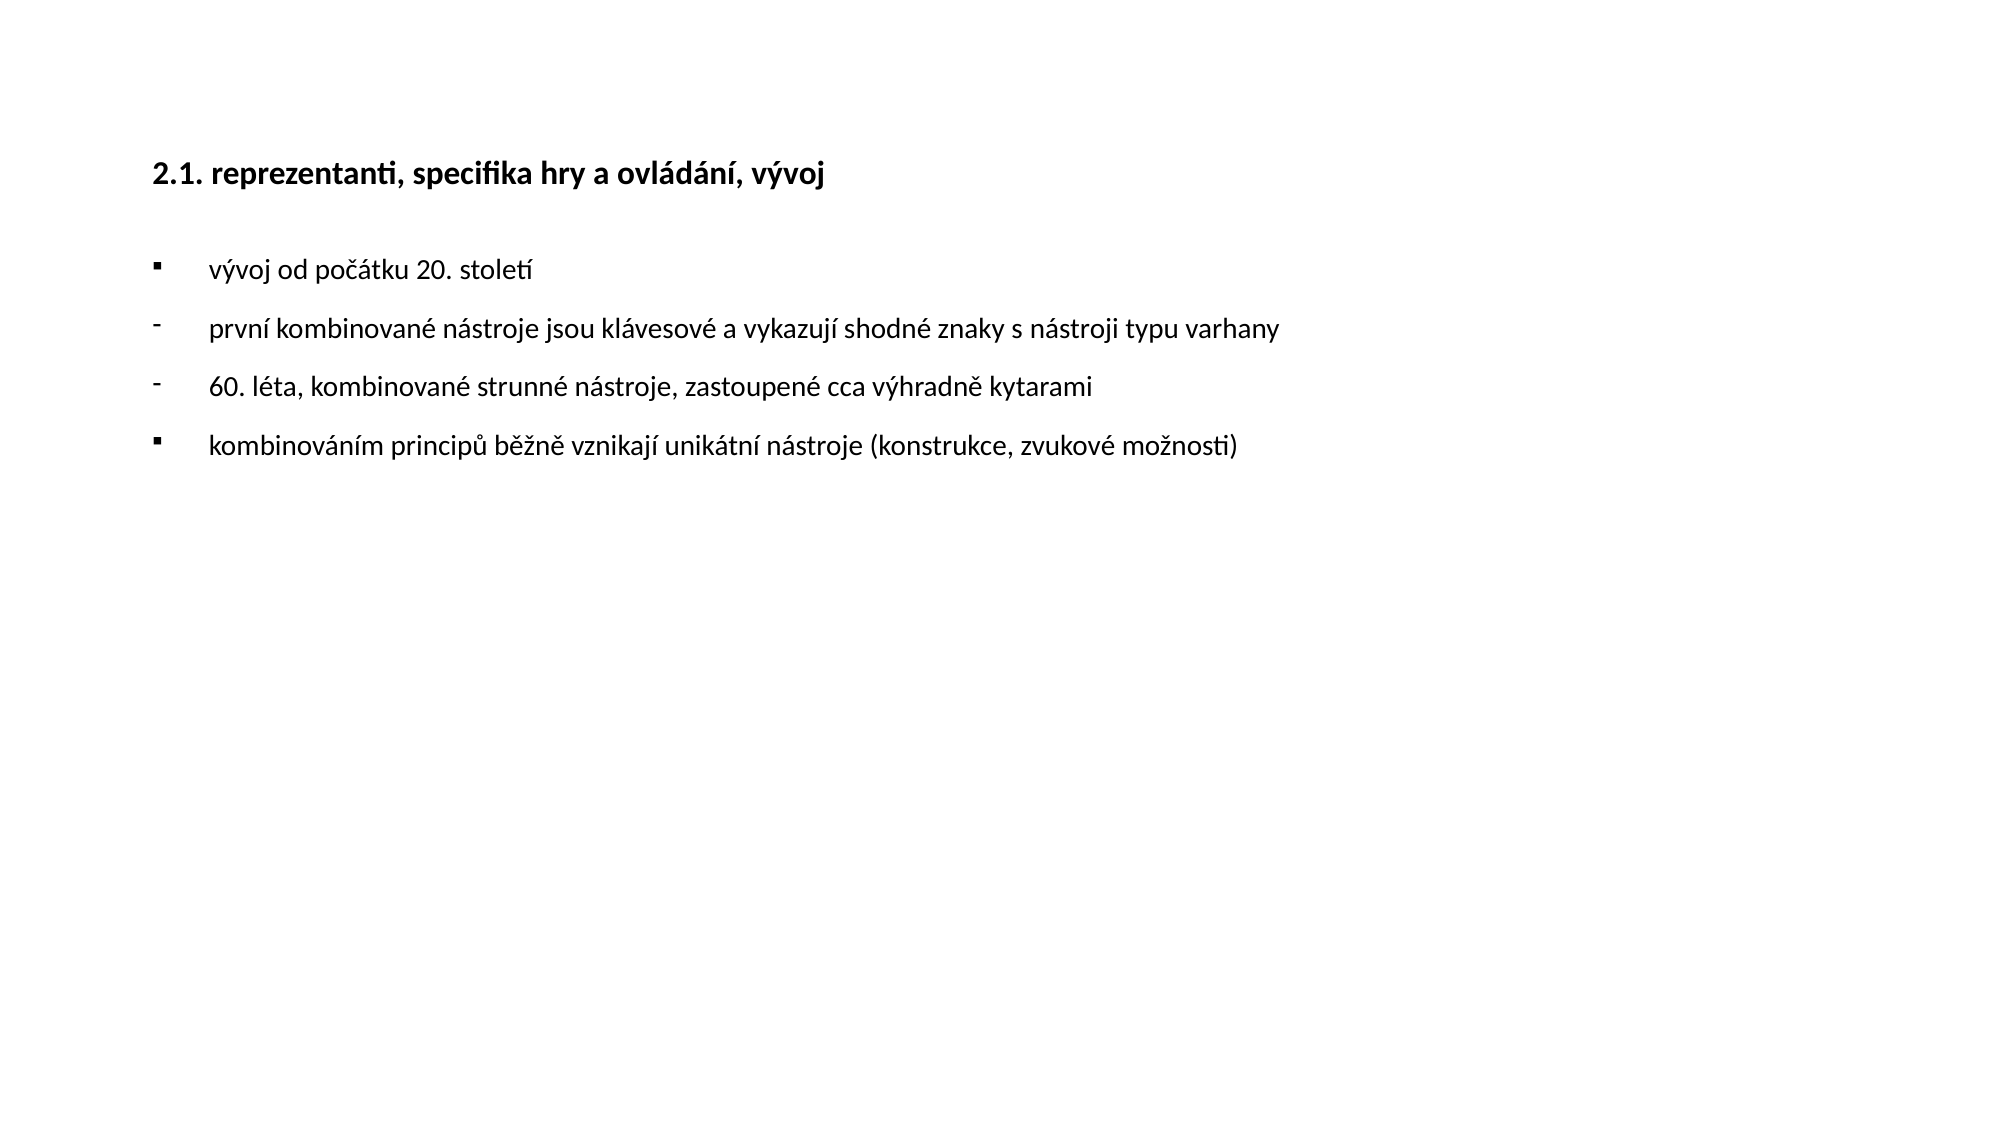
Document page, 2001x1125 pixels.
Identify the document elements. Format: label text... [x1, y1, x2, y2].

list vývoj od počátku 20. století první kombinované nástroje jsou klávesové a vykazují shodné znaky s nástroji typu varhany 60. léta, kombinované strunné nástroje, zastoupené cca výhradně kytarami kombinováním principů běžně vznikají unikátní nástroje (konstrukce, zvukové možnosti) [137, 240, 1863, 1014]
title 2.1. reprezentanti, specifika hry a ovládání, vývoj [137, 59, 1863, 240]
